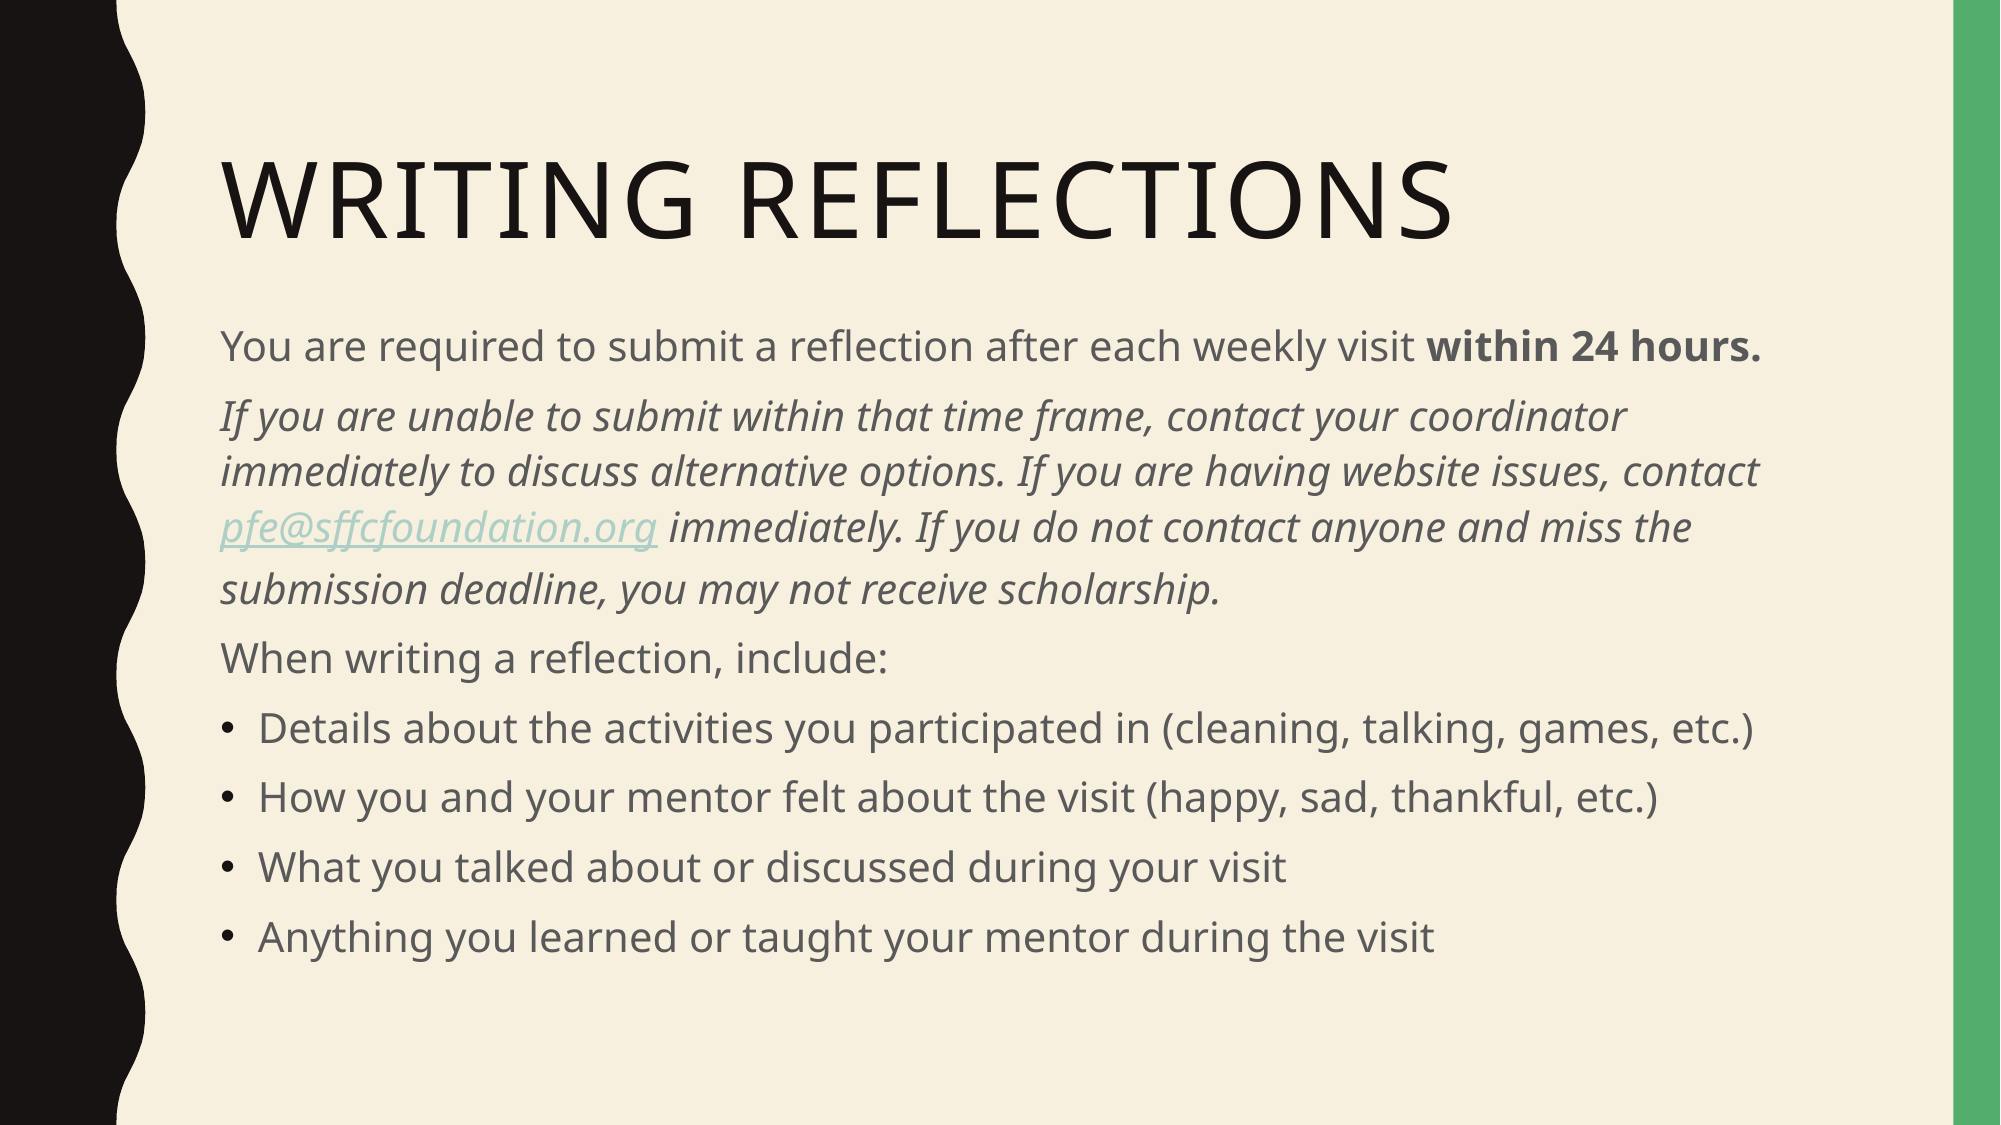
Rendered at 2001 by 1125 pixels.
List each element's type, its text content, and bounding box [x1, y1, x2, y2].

list You are required to submit a reflection after each weekly visit within 24 hours. If you are unable to submit within that time frame, contact your coordinator immediately to discuss alternative options. If you are having website issues, contact pfe@sffcfoundation.org immediately. If you do not contact anyone and miss the submission deadline, you may not receive scholarship. When writing a reflection, include: Details about the activities you participated in (cleaning, talking, games, etc.) How you and your mentor felt about the visit (happy, sad, thankful, etc.) What you talked about or discussed during your visit Anything you learned or taught your mentor during the visit [205, 307, 1875, 986]
title Writing reflections [205, 139, 1875, 307]
